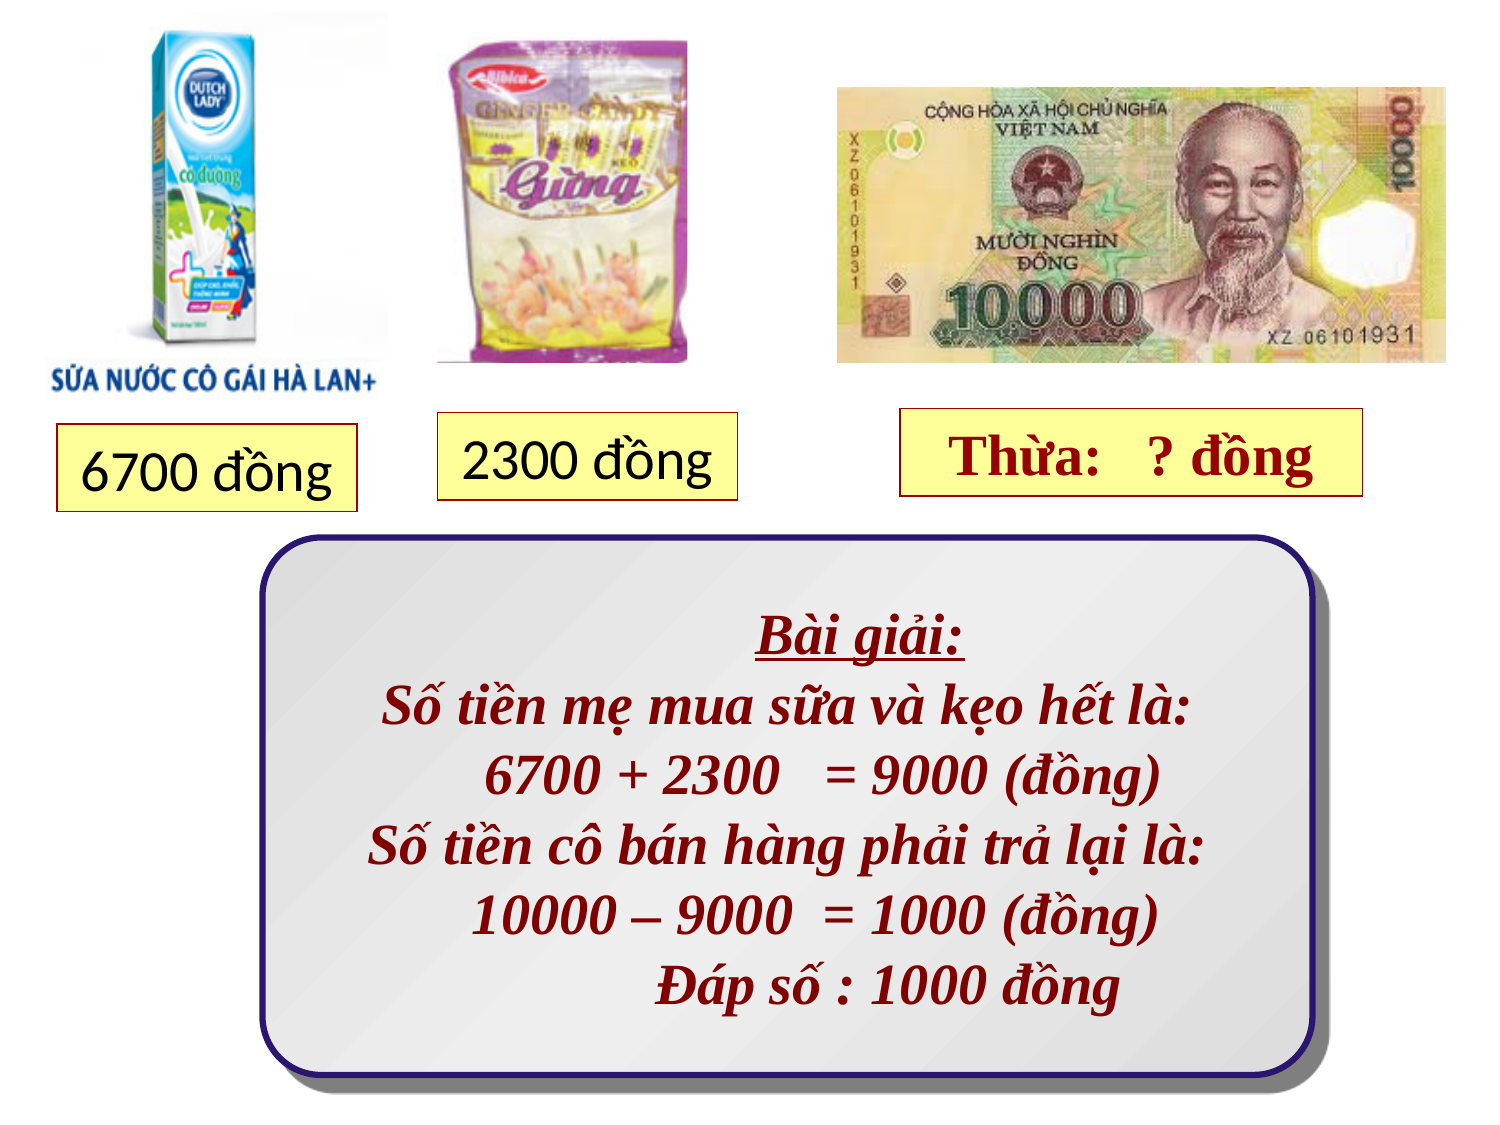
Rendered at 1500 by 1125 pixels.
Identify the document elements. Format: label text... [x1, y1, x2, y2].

picture [837, 87, 1446, 363]
text_box 2300 đồng [437, 412, 738, 500]
text_box Thừa: ? đồng [899, 408, 1363, 497]
text_box 6700 đồng [56, 424, 357, 512]
picture [437, 37, 688, 363]
picture [0, 12, 388, 401]
text_box Bài giải: Số tiền mẹ mua sữa và kẹo hết là: 6700 + 2300 = 9000 (đồng) Số tiền cô bán hàng phải trả lại là: 10000 – 9000 = 1000 (đồng) Đáp số : 1000 đồng [262, 537, 1313, 1075]
